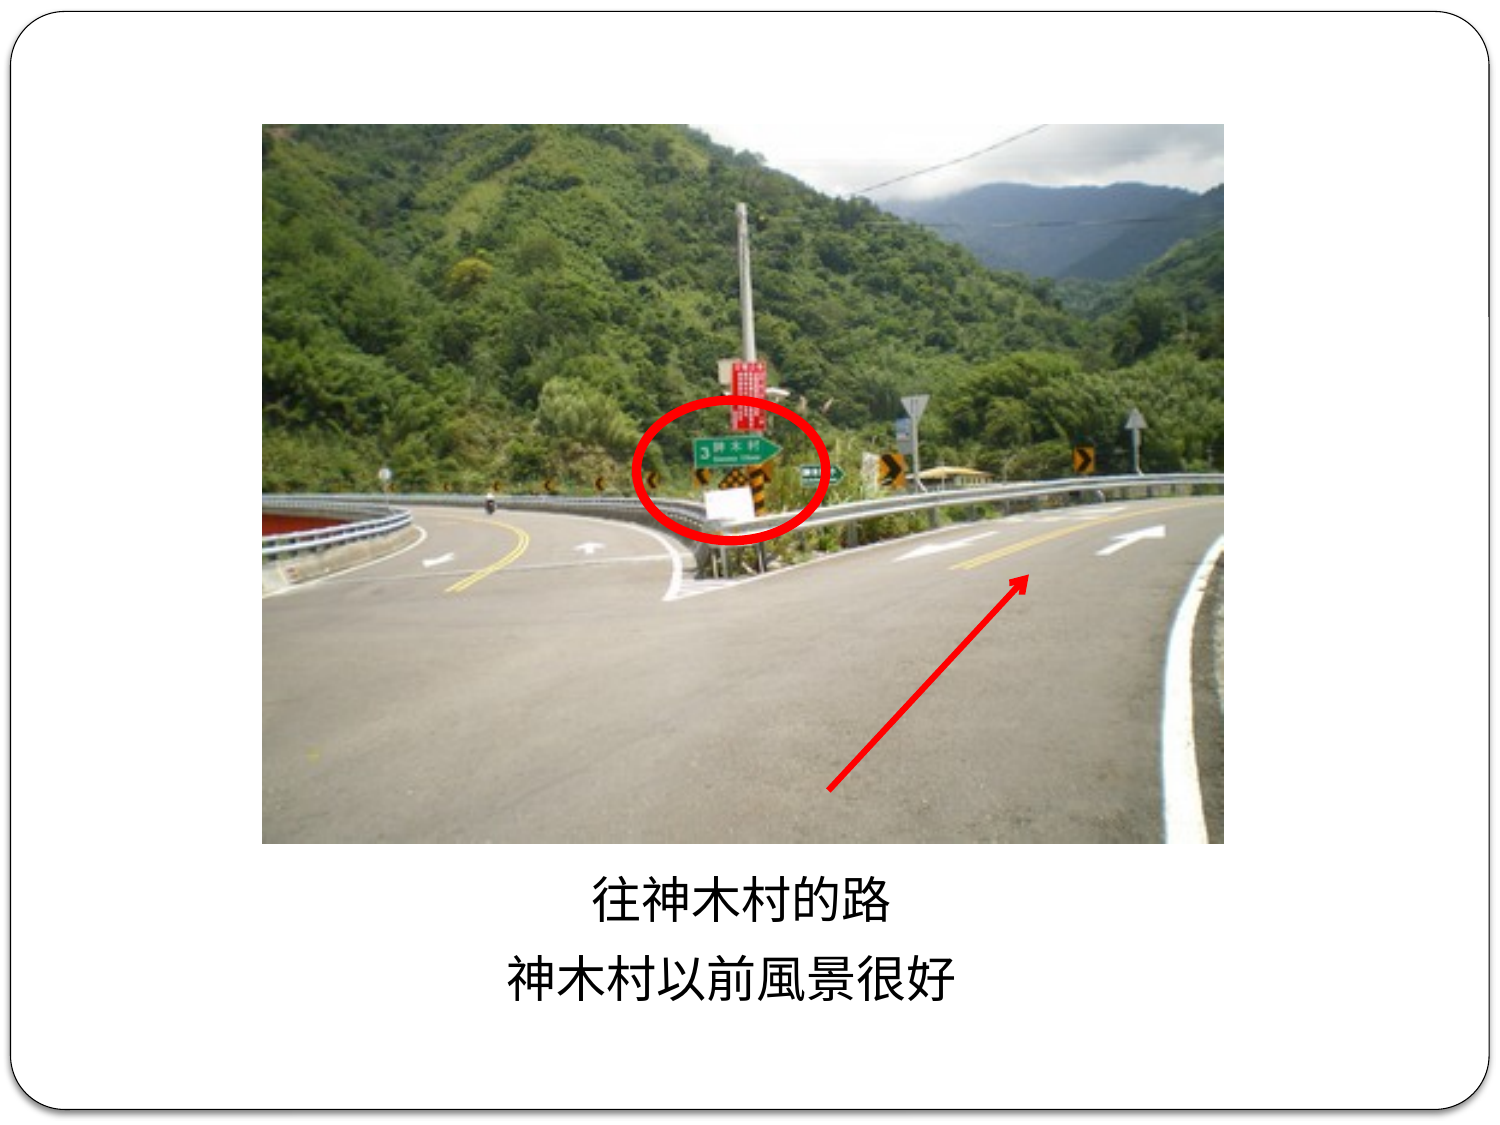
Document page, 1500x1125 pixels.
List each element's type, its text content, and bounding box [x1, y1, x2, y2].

picture [261, 123, 1224, 844]
text_box 神木村以前風景很好 [492, 940, 1083, 1016]
text_box 往神木村的路 [576, 860, 907, 936]
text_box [828, 574, 1030, 791]
